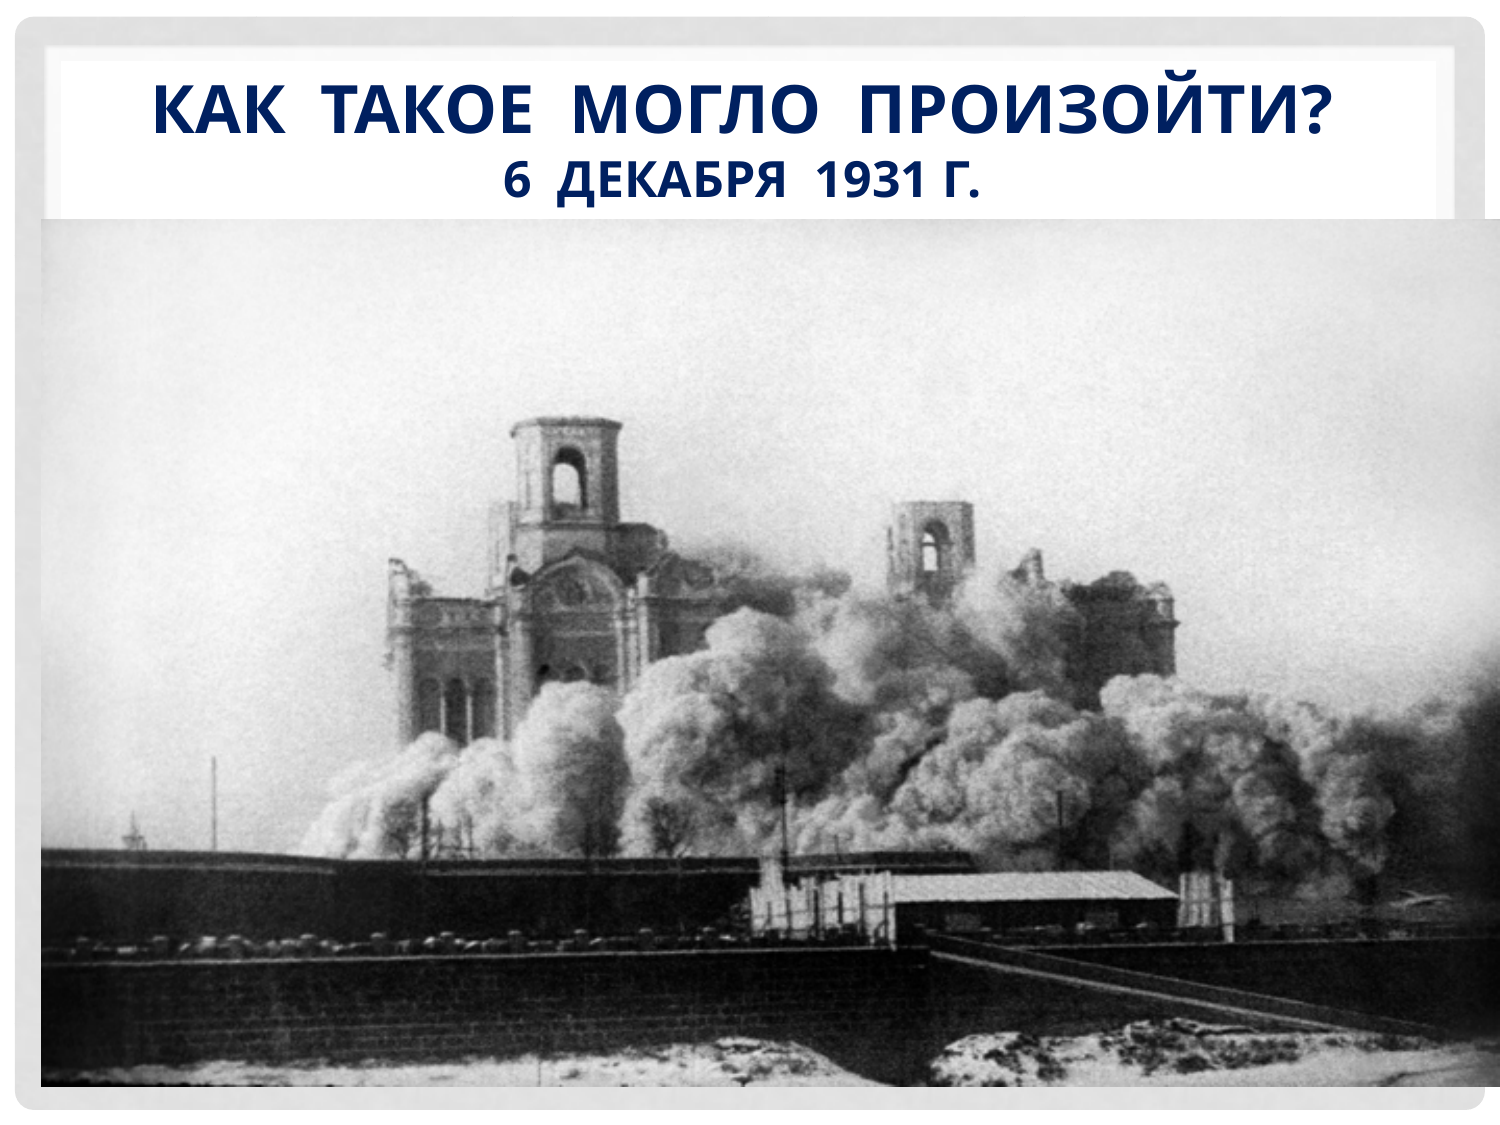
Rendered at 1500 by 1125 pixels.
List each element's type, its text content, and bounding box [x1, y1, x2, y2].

title Как такое могло произойти? 6 декабря 1931 г. [64, 30, 1420, 219]
picture [41, 219, 1500, 1087]
